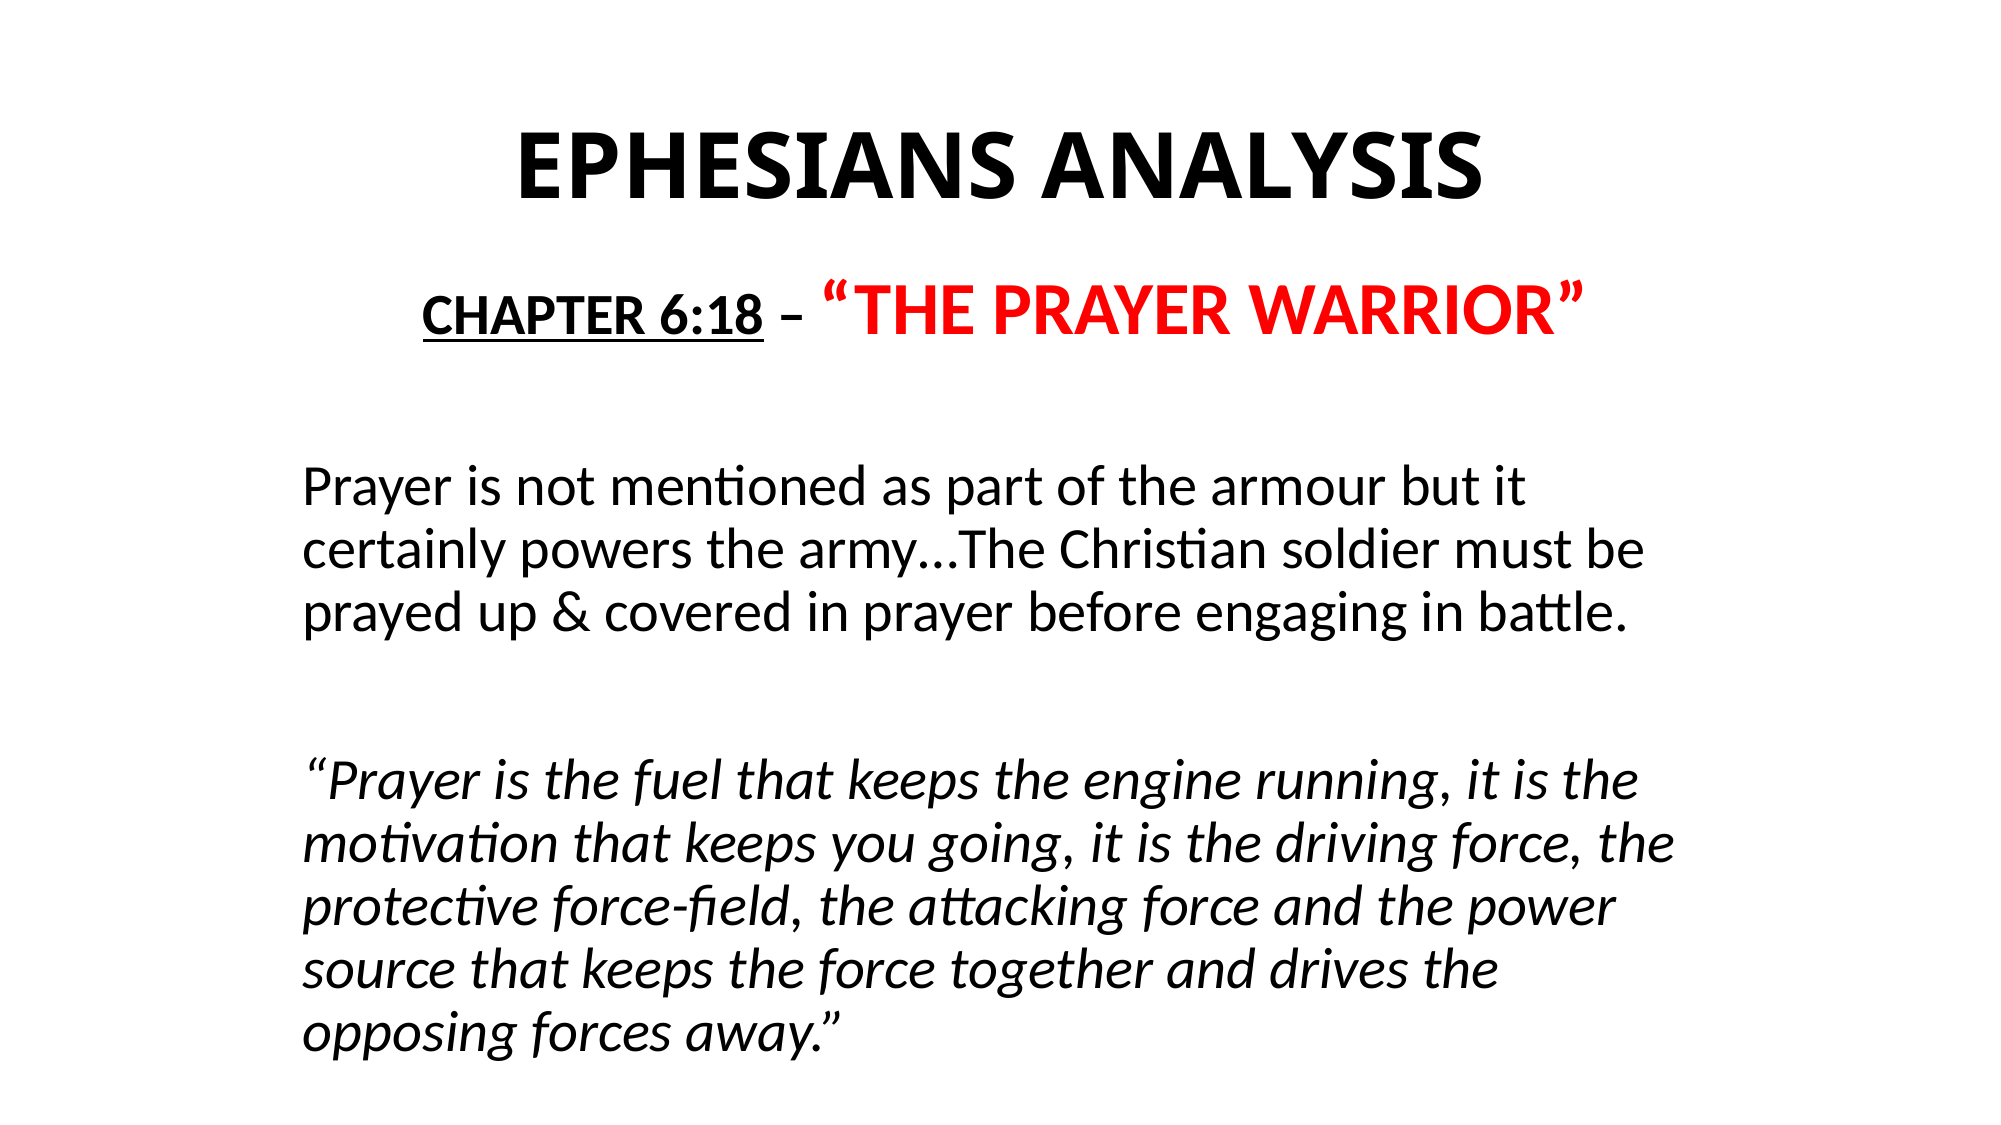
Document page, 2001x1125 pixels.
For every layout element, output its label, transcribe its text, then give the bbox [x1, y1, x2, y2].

title EPHESIANS ANALYSIS [137, 59, 1863, 278]
list CHAPTER 6:18 – “THE PRAYER WARRIOR” Prayer is not mentioned as part of the armour but it certainly powers the army…The Christian soldier must be prayed up & covered in prayer before engaging in battle. “Prayer is the fuel that keeps the engine running, it is the motivation that keeps you going, it is the driving force, the protective force-field, the attacking force and the power source that keeps the force together and drives the opposing forces away.” [287, 262, 1725, 1113]
